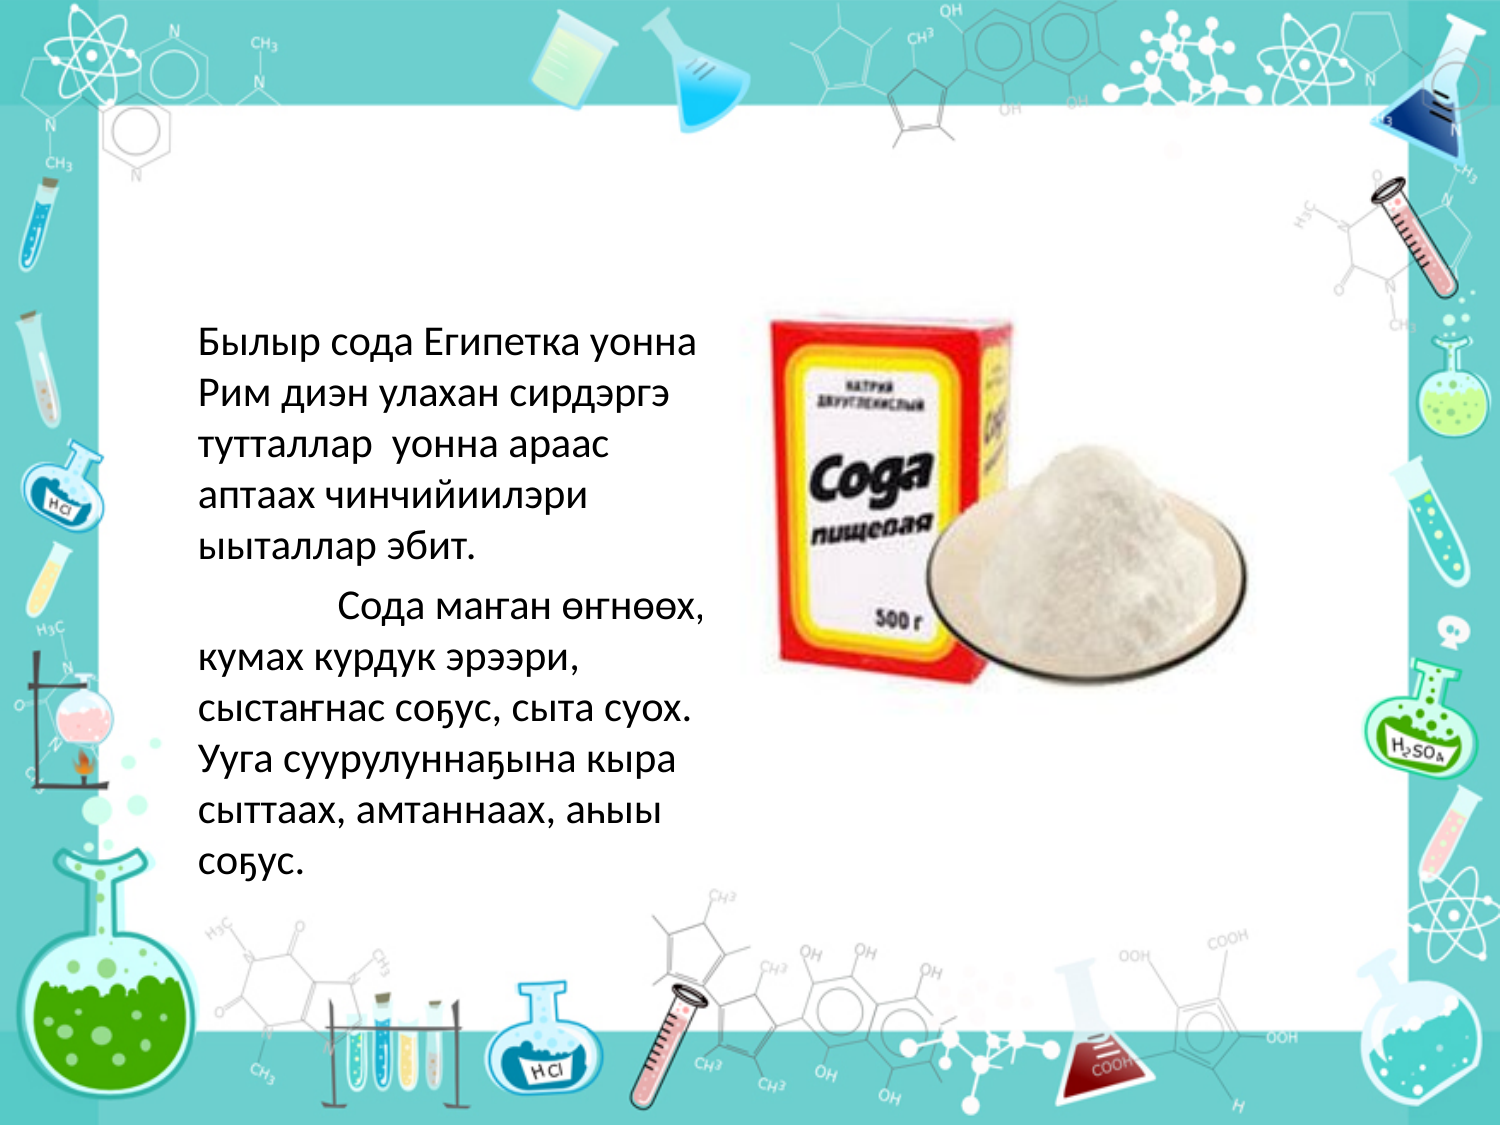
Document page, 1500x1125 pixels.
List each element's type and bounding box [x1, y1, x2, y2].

list [702, 278, 1321, 764]
picture [0, 0, 1500, 1125]
